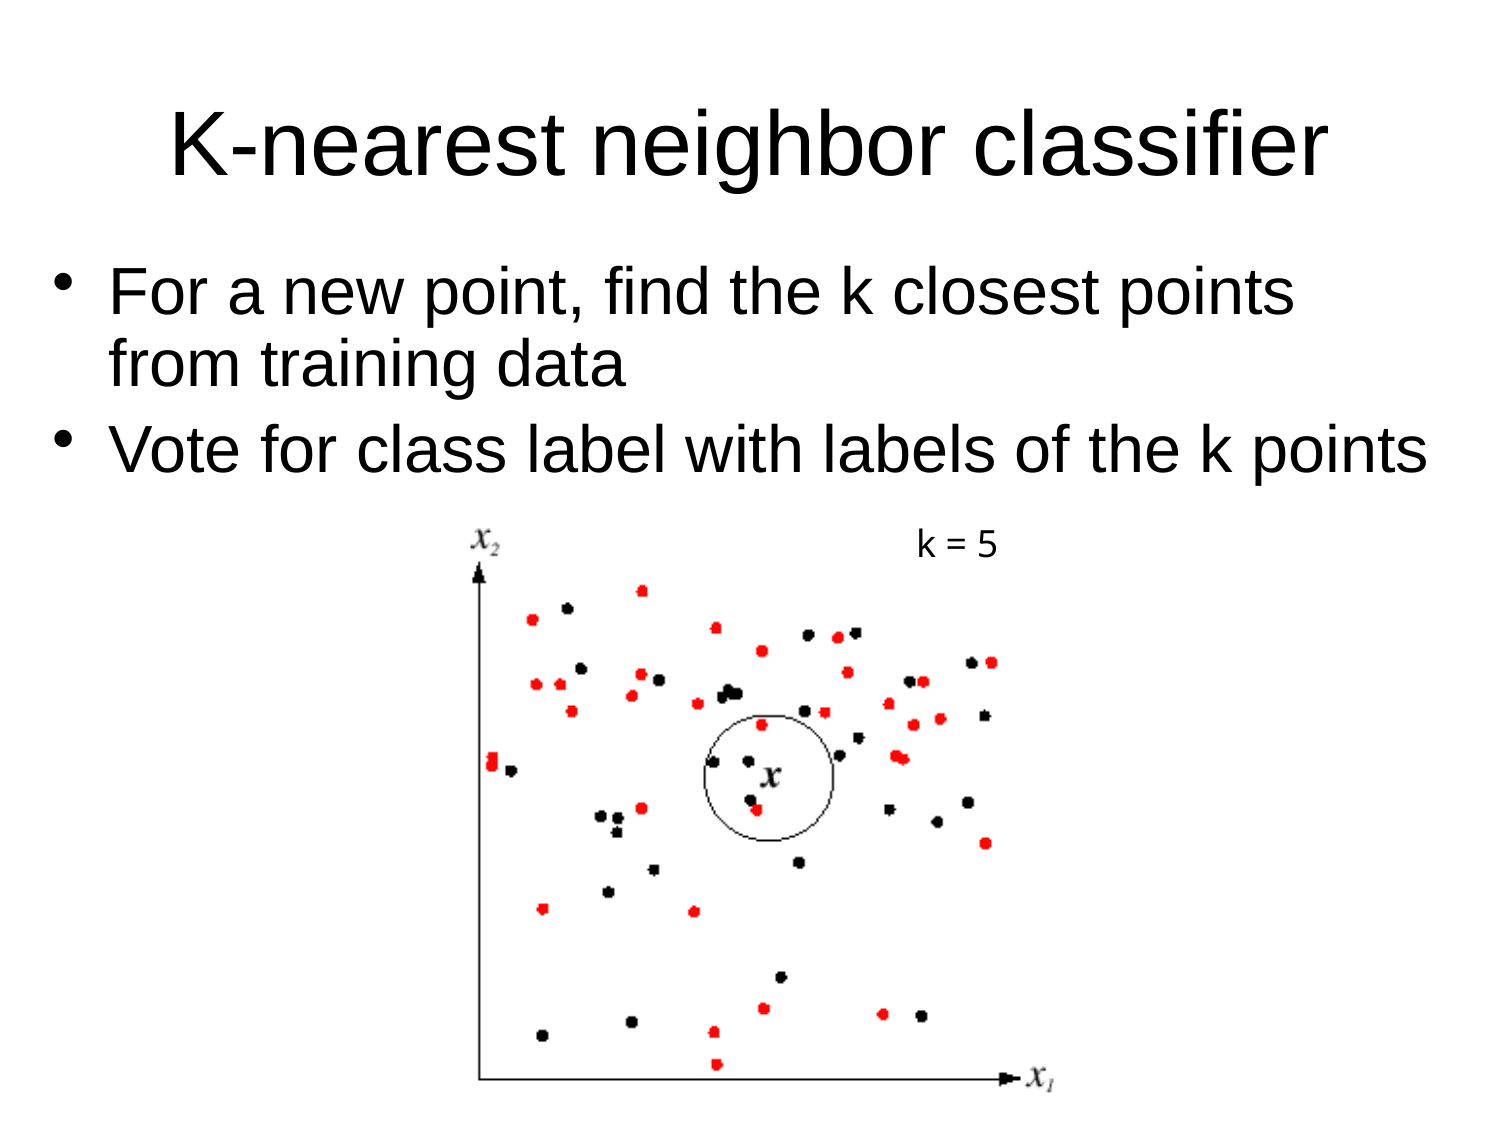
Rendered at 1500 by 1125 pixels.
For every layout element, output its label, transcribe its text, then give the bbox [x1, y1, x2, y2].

picture [437, 500, 1088, 1117]
list For a new point, find the k closest points from training data Vote for class label with labels of the k points [37, 249, 1463, 993]
title K-nearest neighbor classifier [74, 44, 1426, 233]
